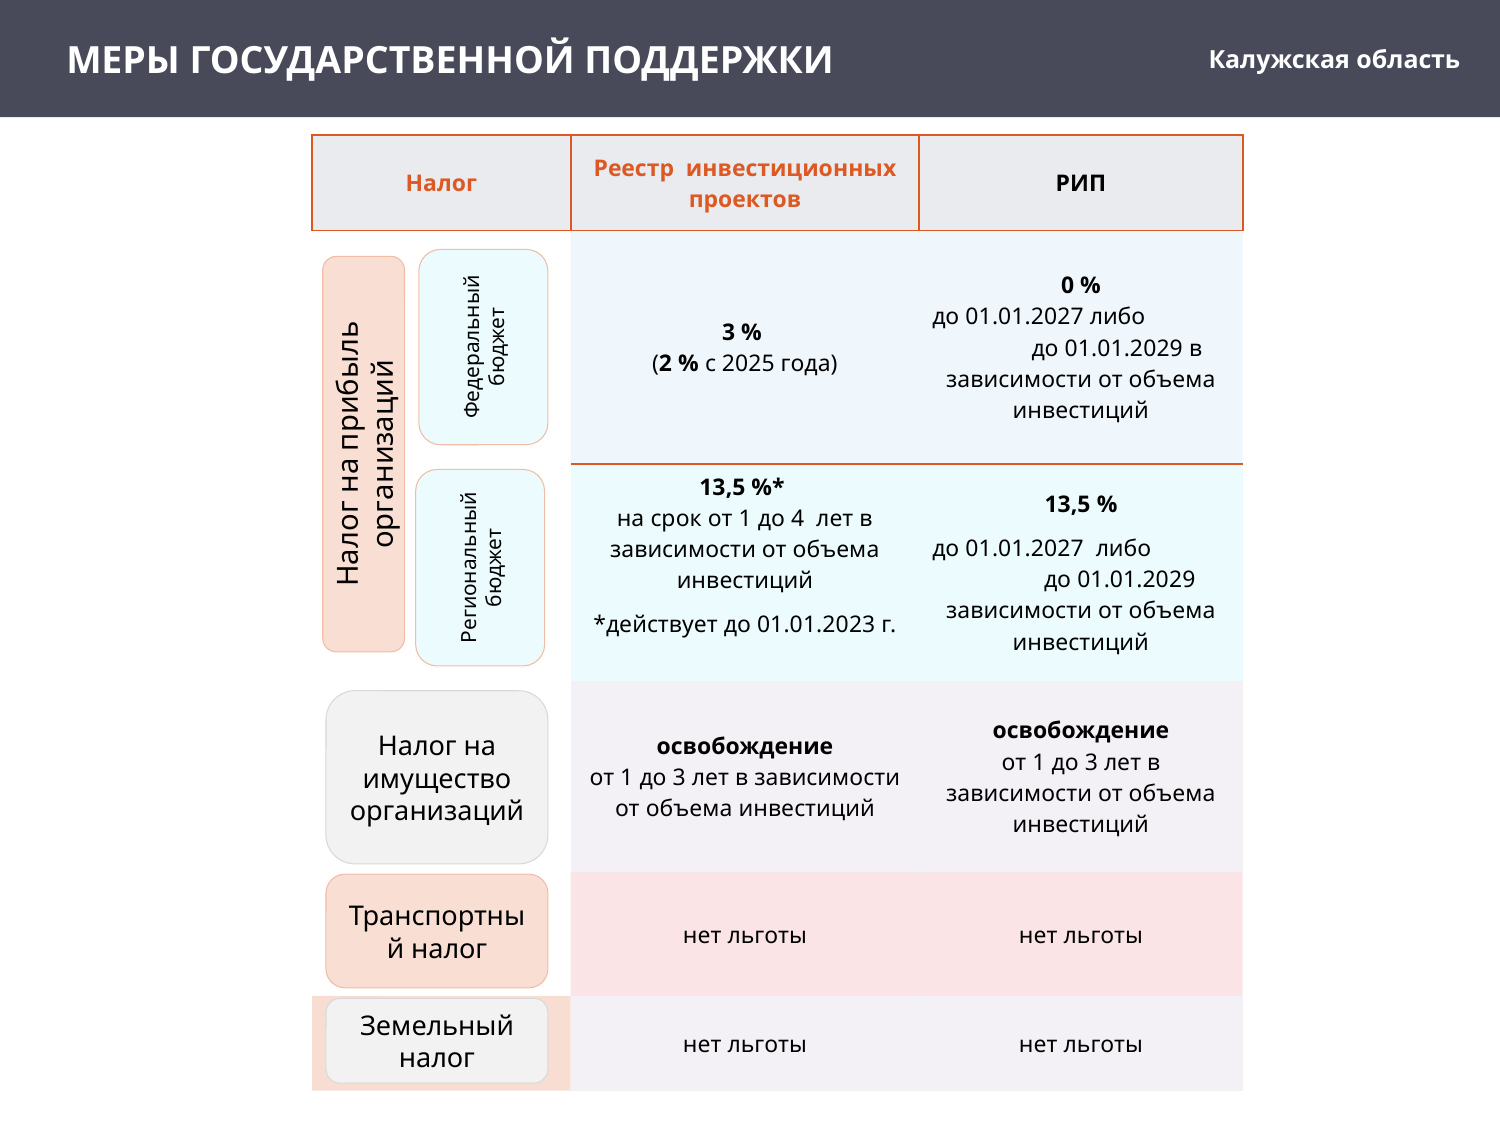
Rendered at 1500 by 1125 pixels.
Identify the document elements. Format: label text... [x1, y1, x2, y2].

table_cell 0 % до 01.01.2027 либо до 01.01.2029 в зависимости от объема инвестиций [919, 231, 1243, 463]
table_cell нет льготы [919, 873, 1243, 996]
text_box Региональный бюджет [415, 468, 546, 667]
table_cell [312, 464, 571, 681]
table_cell освобождение от 1 до 3 лет в зависимости от объема инвестиций [919, 681, 1243, 873]
text_box Налог на прибыль организаций [322, 255, 406, 653]
table_header Реестр инвестиционных проектов [572, 136, 918, 230]
table_header Налог [313, 136, 570, 230]
table_cell 13,5 % до 01.01.2027 либо до 01.01.2029 зависимости от объема инвестиций [919, 465, 1243, 681]
table_cell [312, 873, 571, 996]
table_header РИП [920, 136, 1242, 230]
text_box Калужская область [853, 35, 1476, 81]
table_cell нет льготы [919, 996, 1243, 1091]
table_cell [312, 681, 571, 873]
table_cell нет льготы [571, 996, 919, 1091]
text_box Земельный налог [325, 997, 549, 1084]
table_cell нет льготы [571, 873, 919, 996]
text_box [0, 0, 1500, 118]
text_box МЕРЫ ГОСУДАРСТВЕННОЙ ПОДДЕРЖКИ [51, 28, 884, 88]
table_cell [312, 231, 571, 464]
table_cell 13,5 %* на срок от 1 до 4 лет в зависимости от объема инвестиций *действует до 01.01.2023 г. [571, 465, 919, 681]
table_cell 3 % (2 % с 2025 года) [571, 231, 919, 463]
text_box Налог на имущество организаций [325, 690, 549, 865]
table_cell освобождение от 1 до 3 лет в зависимости от объема инвестиций [571, 681, 919, 873]
table_cell [312, 996, 571, 1091]
text_box Транспортный налог [325, 873, 549, 989]
text_box Федеральный бюджет [418, 248, 549, 446]
